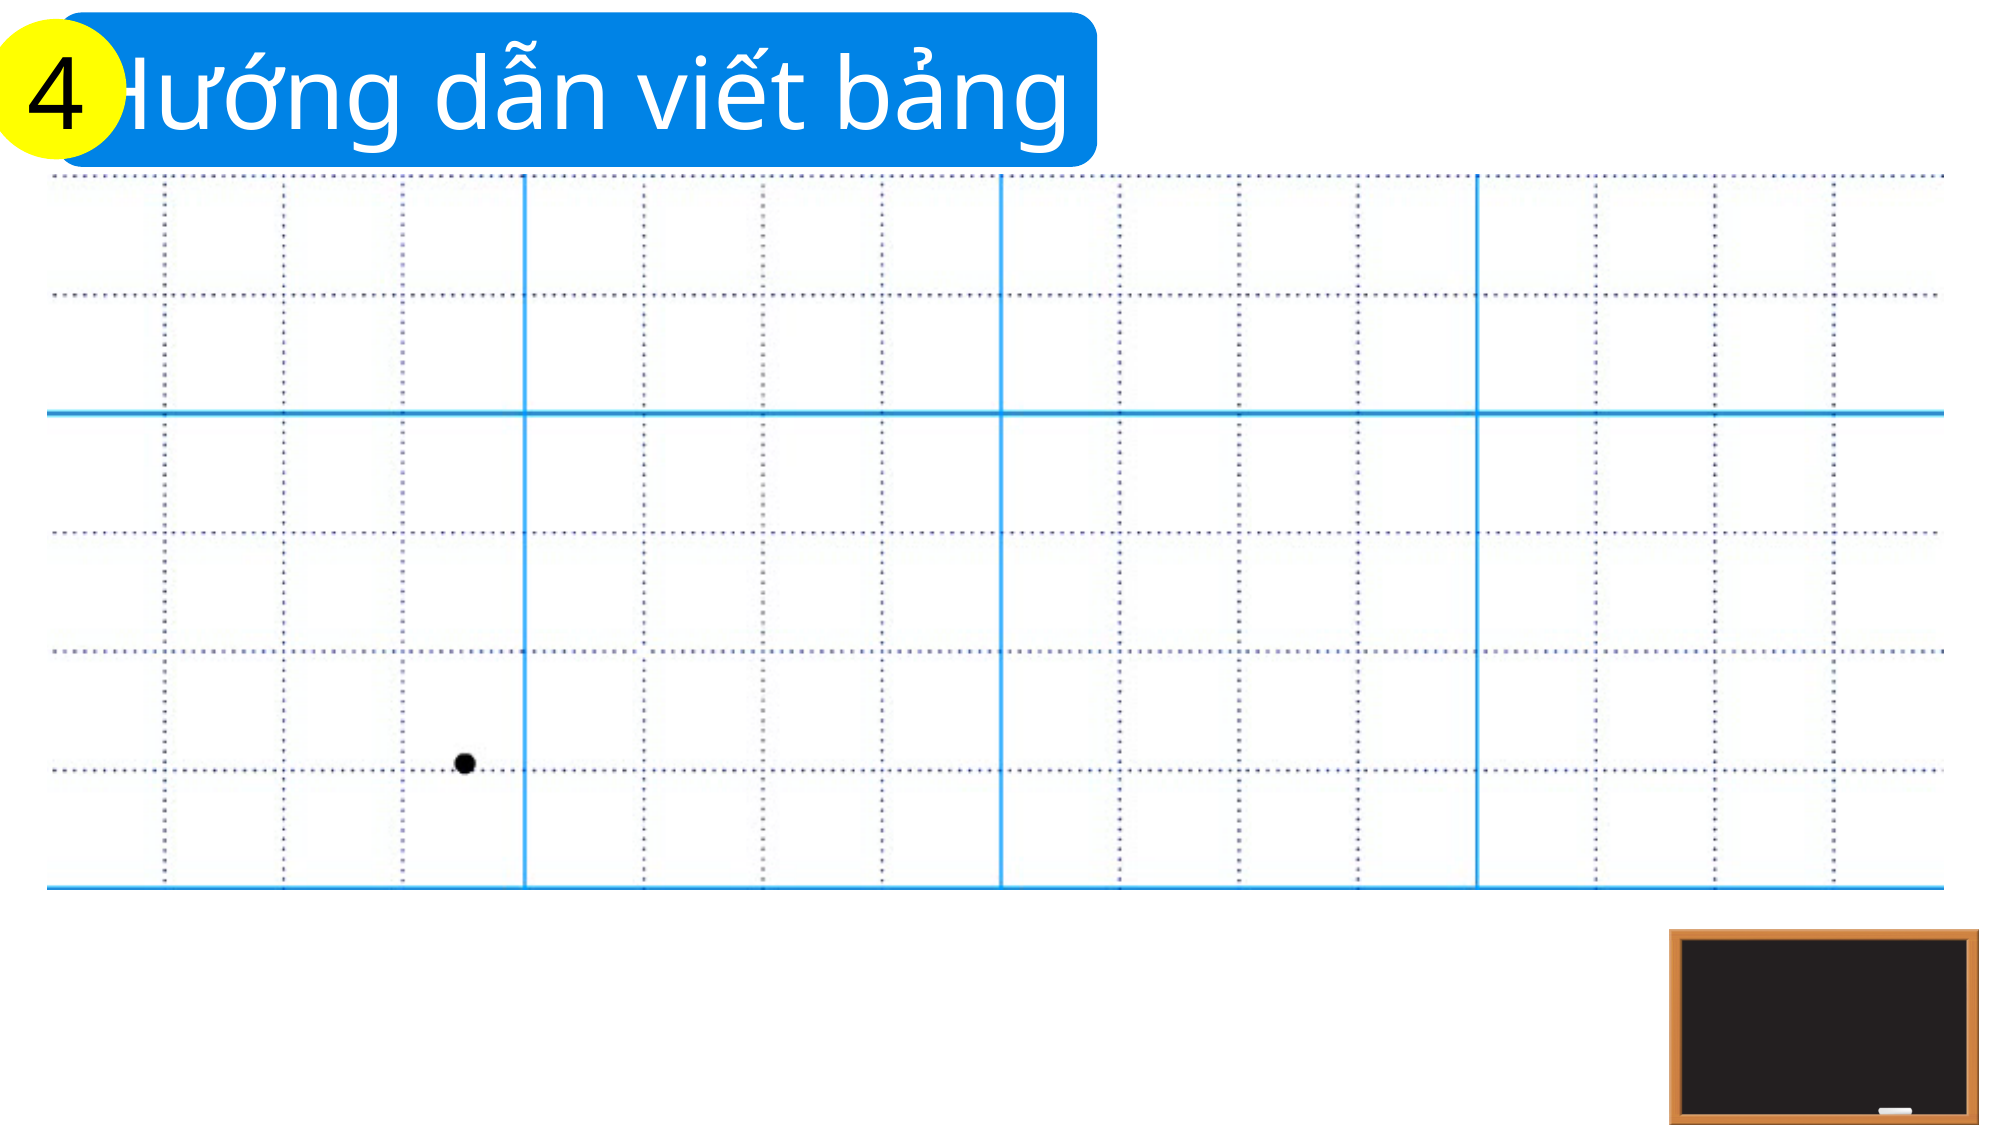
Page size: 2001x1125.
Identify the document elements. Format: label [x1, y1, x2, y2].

picture [1669, 929, 1979, 1125]
list [46, 173, 1945, 890]
text_box [0, 12, 1098, 167]
